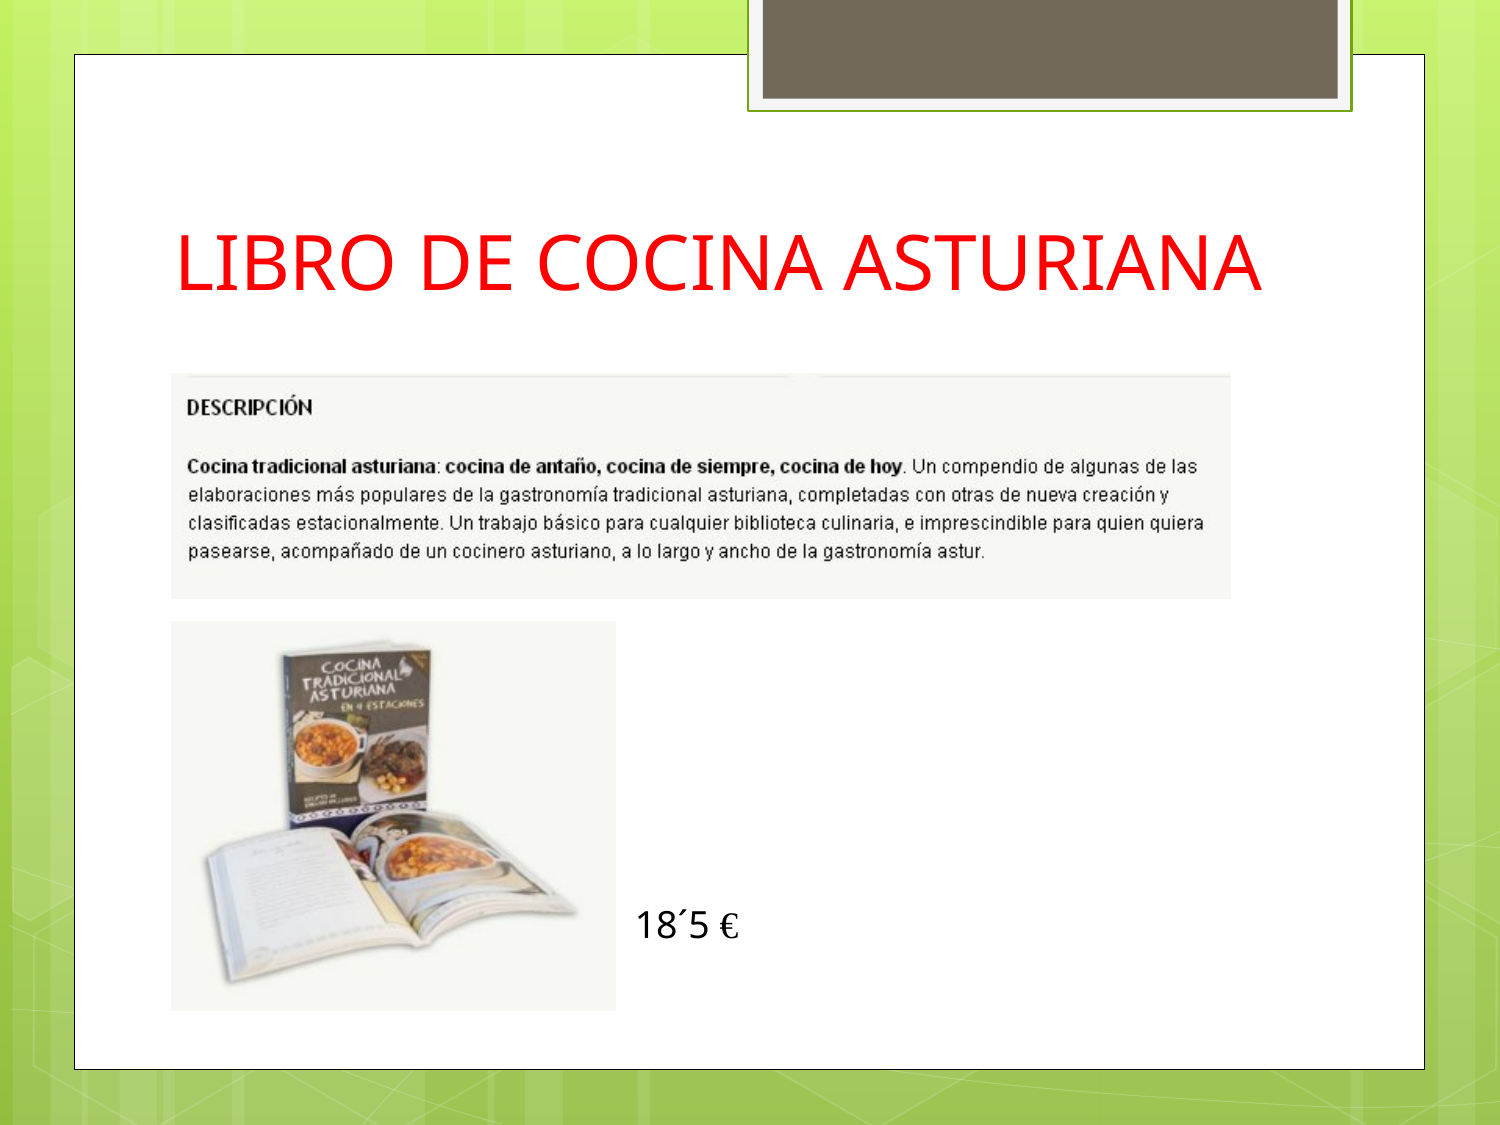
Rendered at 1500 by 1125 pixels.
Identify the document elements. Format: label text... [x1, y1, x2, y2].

text_box 18´5 € [620, 893, 975, 953]
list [171, 621, 616, 1011]
picture [170, 373, 1231, 599]
title LIBRO DE COCINA ASTURIANA [159, 125, 1312, 314]
